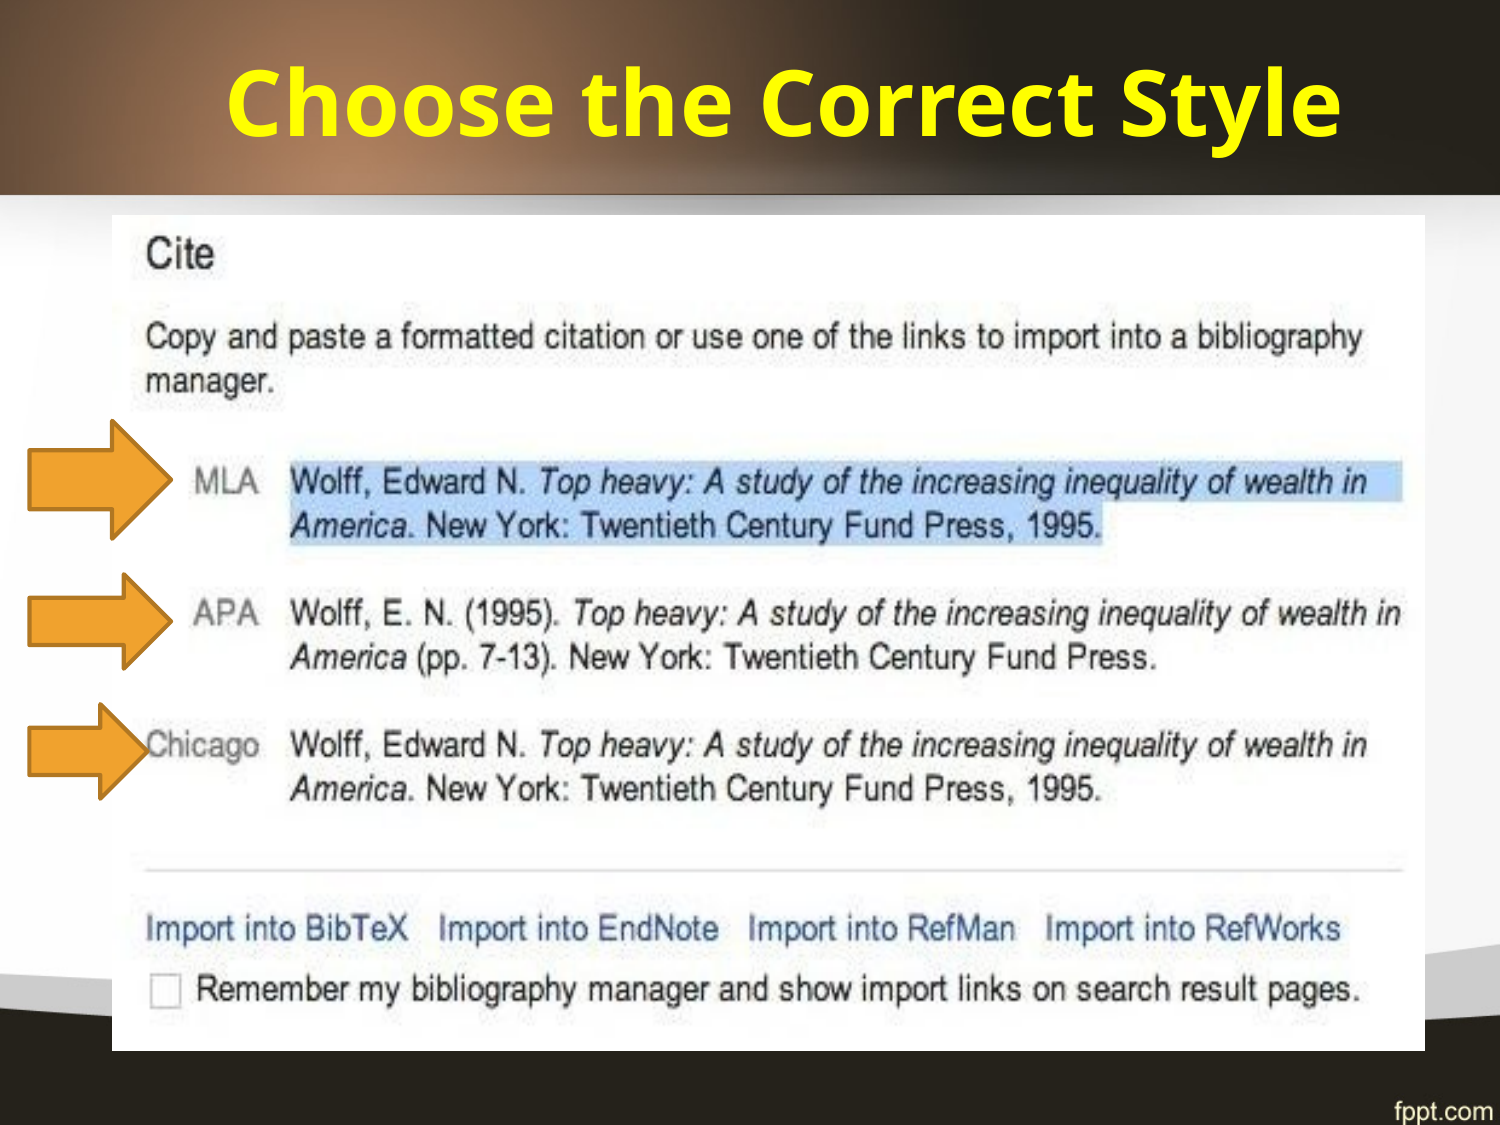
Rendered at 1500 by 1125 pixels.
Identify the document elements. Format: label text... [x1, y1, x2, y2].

text_box [27, 595, 109, 648]
title Choose the Correct Style [194, 0, 1375, 200]
text_box [27, 448, 109, 512]
text_box [27, 702, 109, 801]
picture [0, 0, 1500, 1125]
